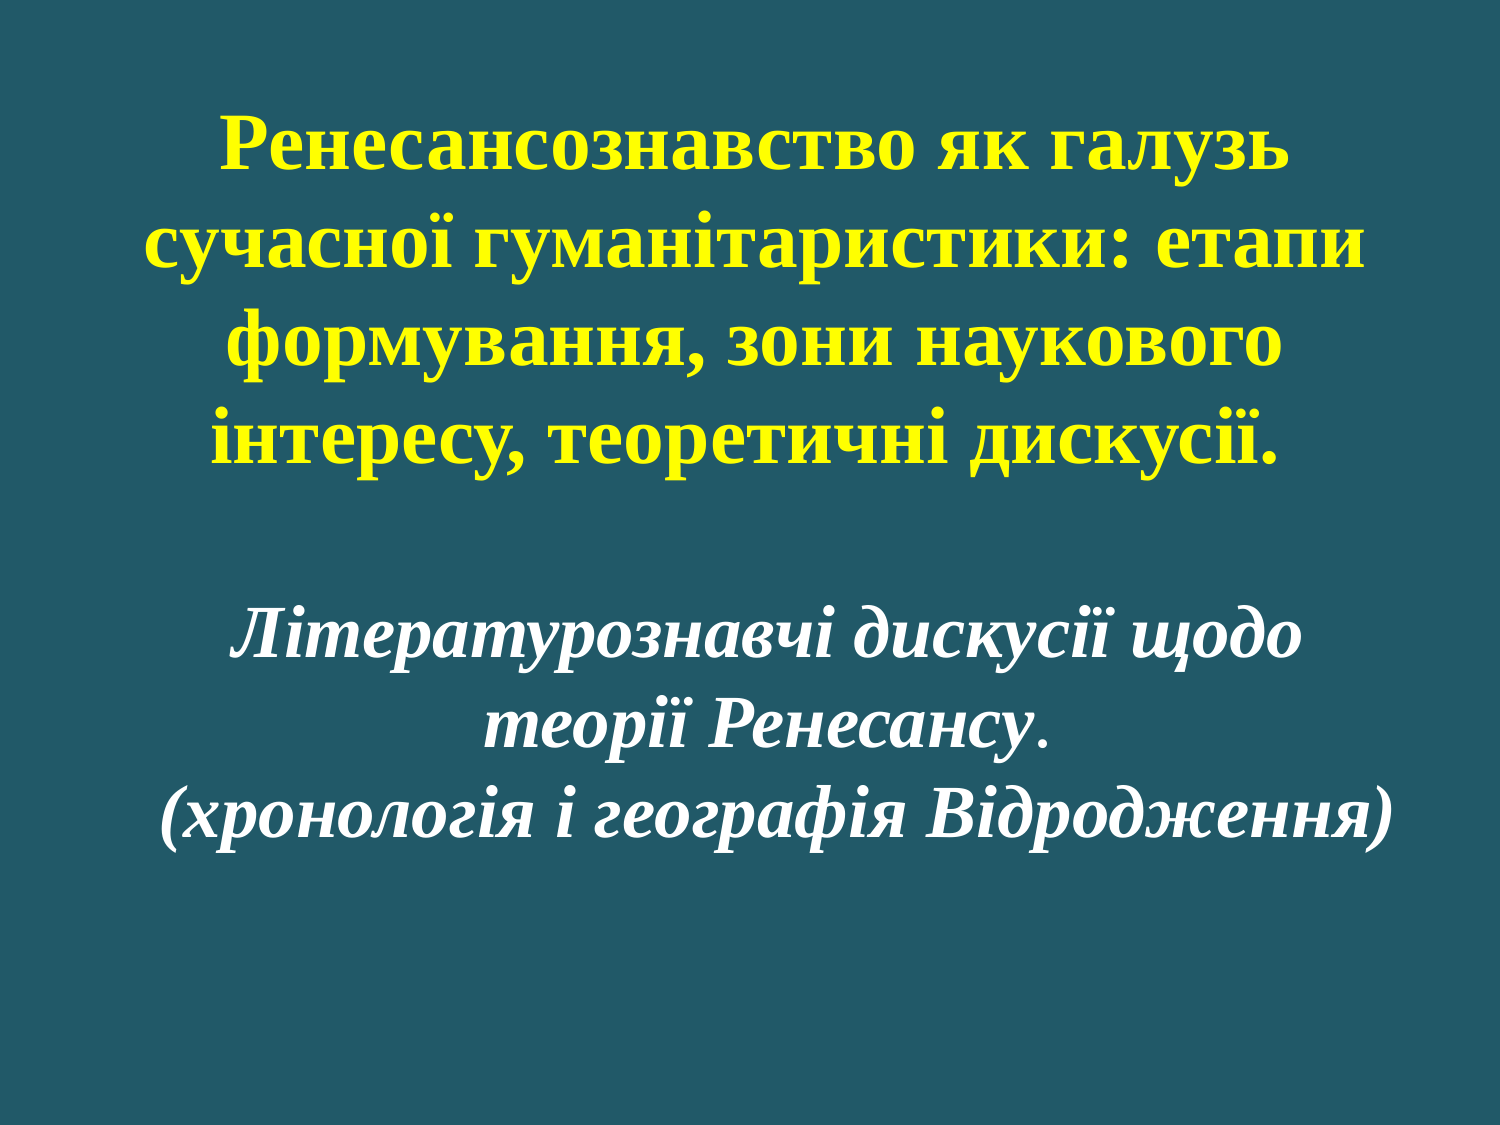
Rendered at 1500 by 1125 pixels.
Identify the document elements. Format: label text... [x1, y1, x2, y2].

subtitle Літературознавчі дискусії щодо теорії Ренесансу. (хронологія і географія Відродження) [112, 575, 1425, 1050]
title Ренесансознавство як галузь сучасної гуманітаристики: етапи формування, зони наукового інтересу, теоретичні дискусії. [62, 75, 1450, 591]
